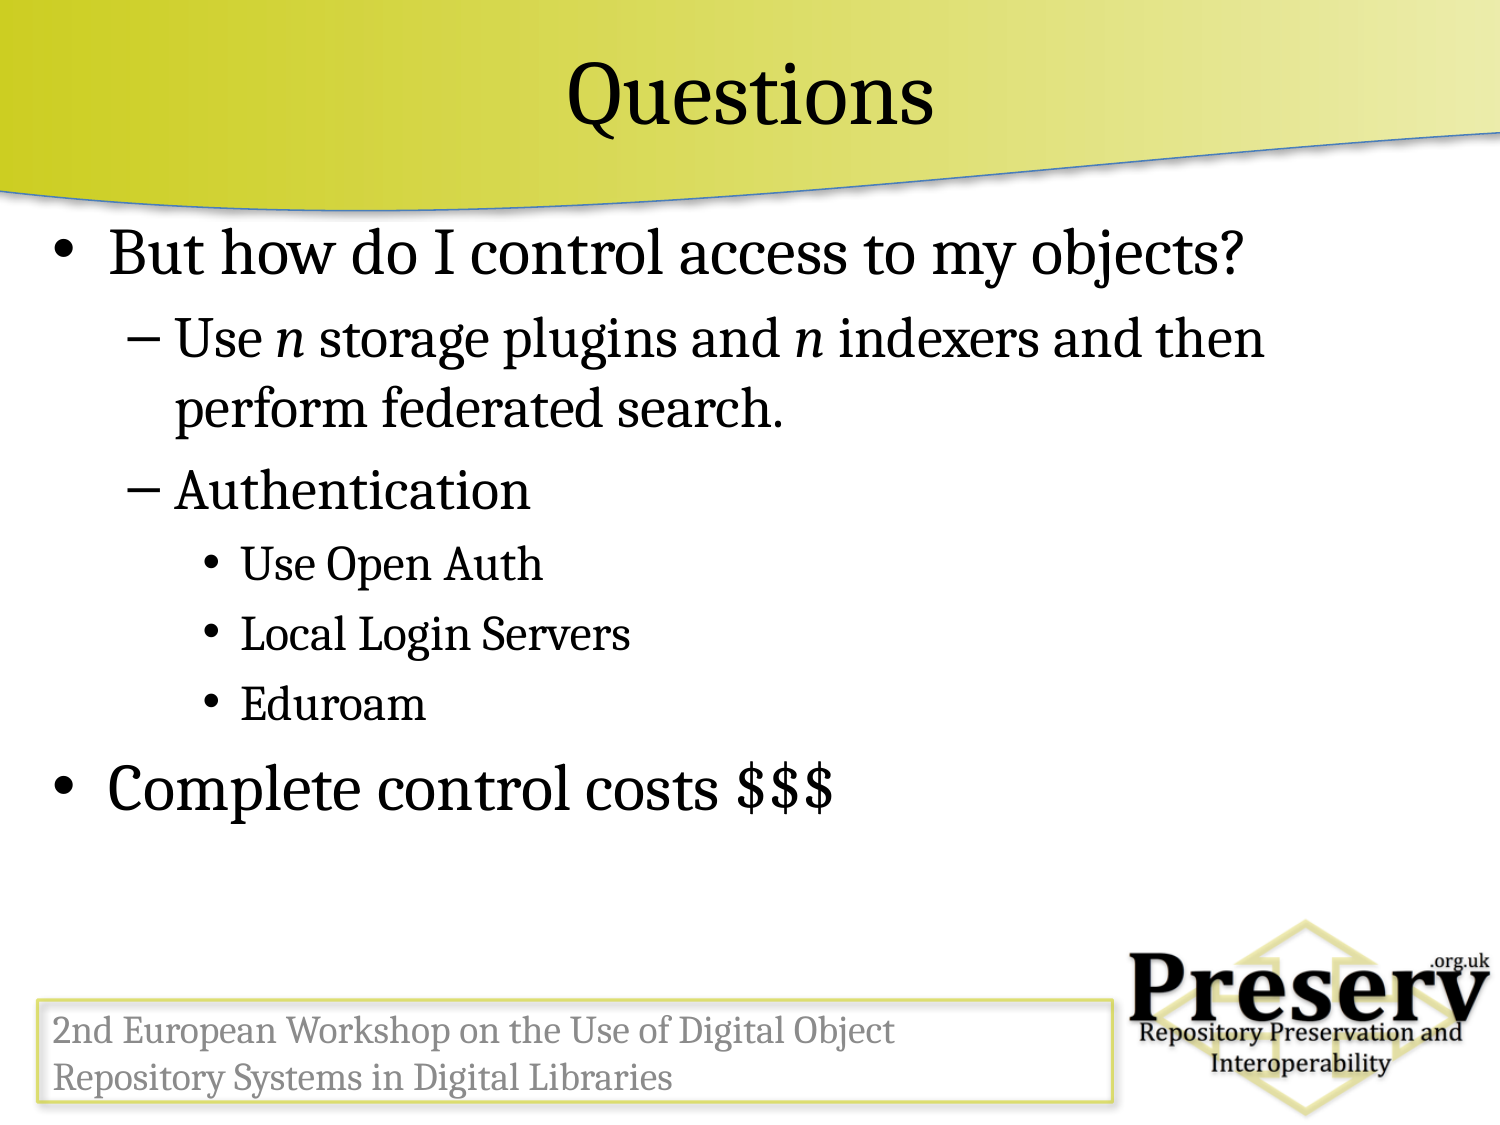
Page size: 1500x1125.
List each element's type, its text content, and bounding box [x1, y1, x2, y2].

title Questions [37, 12, 1467, 163]
picture [1112, 913, 1499, 1125]
footer 2nd European Workshop on the Use of Digital Object Repository Systems in Digital Libraries [37, 999, 988, 1103]
list But how do I control access to my objects? Use n storage plugins and n indexers and then perform federated search. Authentication Use Open Auth Local Login Servers Eduroam Complete control costs $$$ [37, 199, 1467, 888]
